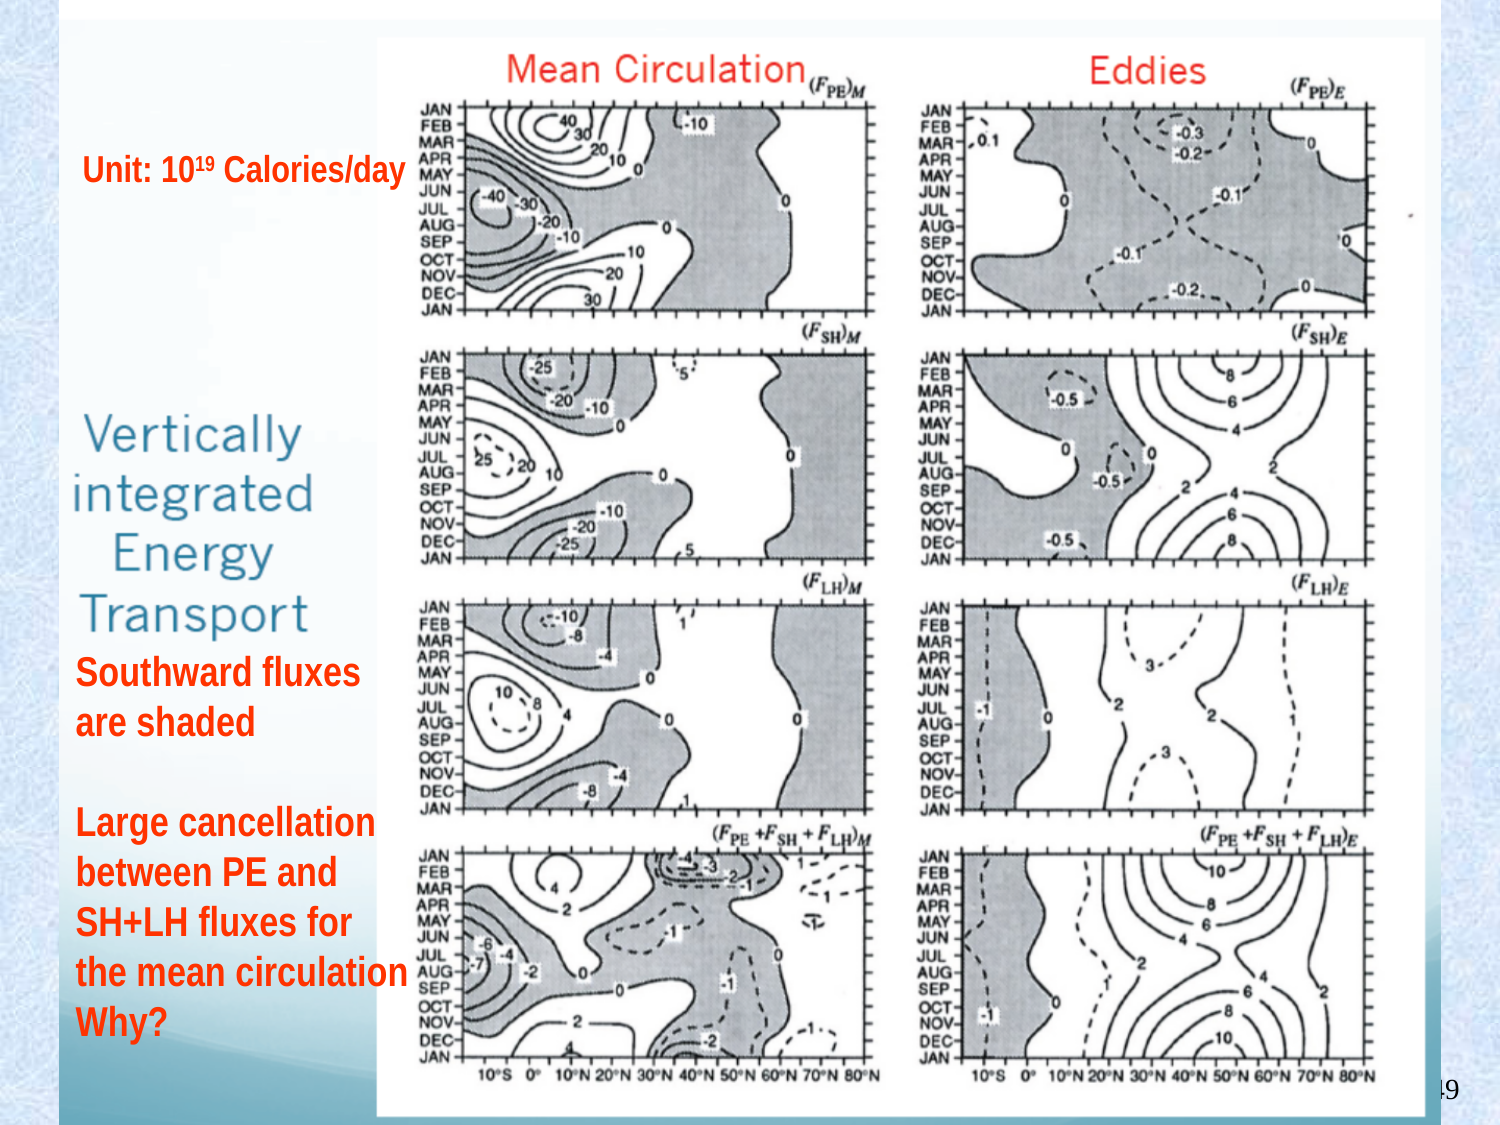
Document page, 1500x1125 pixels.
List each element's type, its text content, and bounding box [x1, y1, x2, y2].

picture [0, 0, 1500, 1125]
slide_number 49 [1446, 1062, 1476, 1125]
